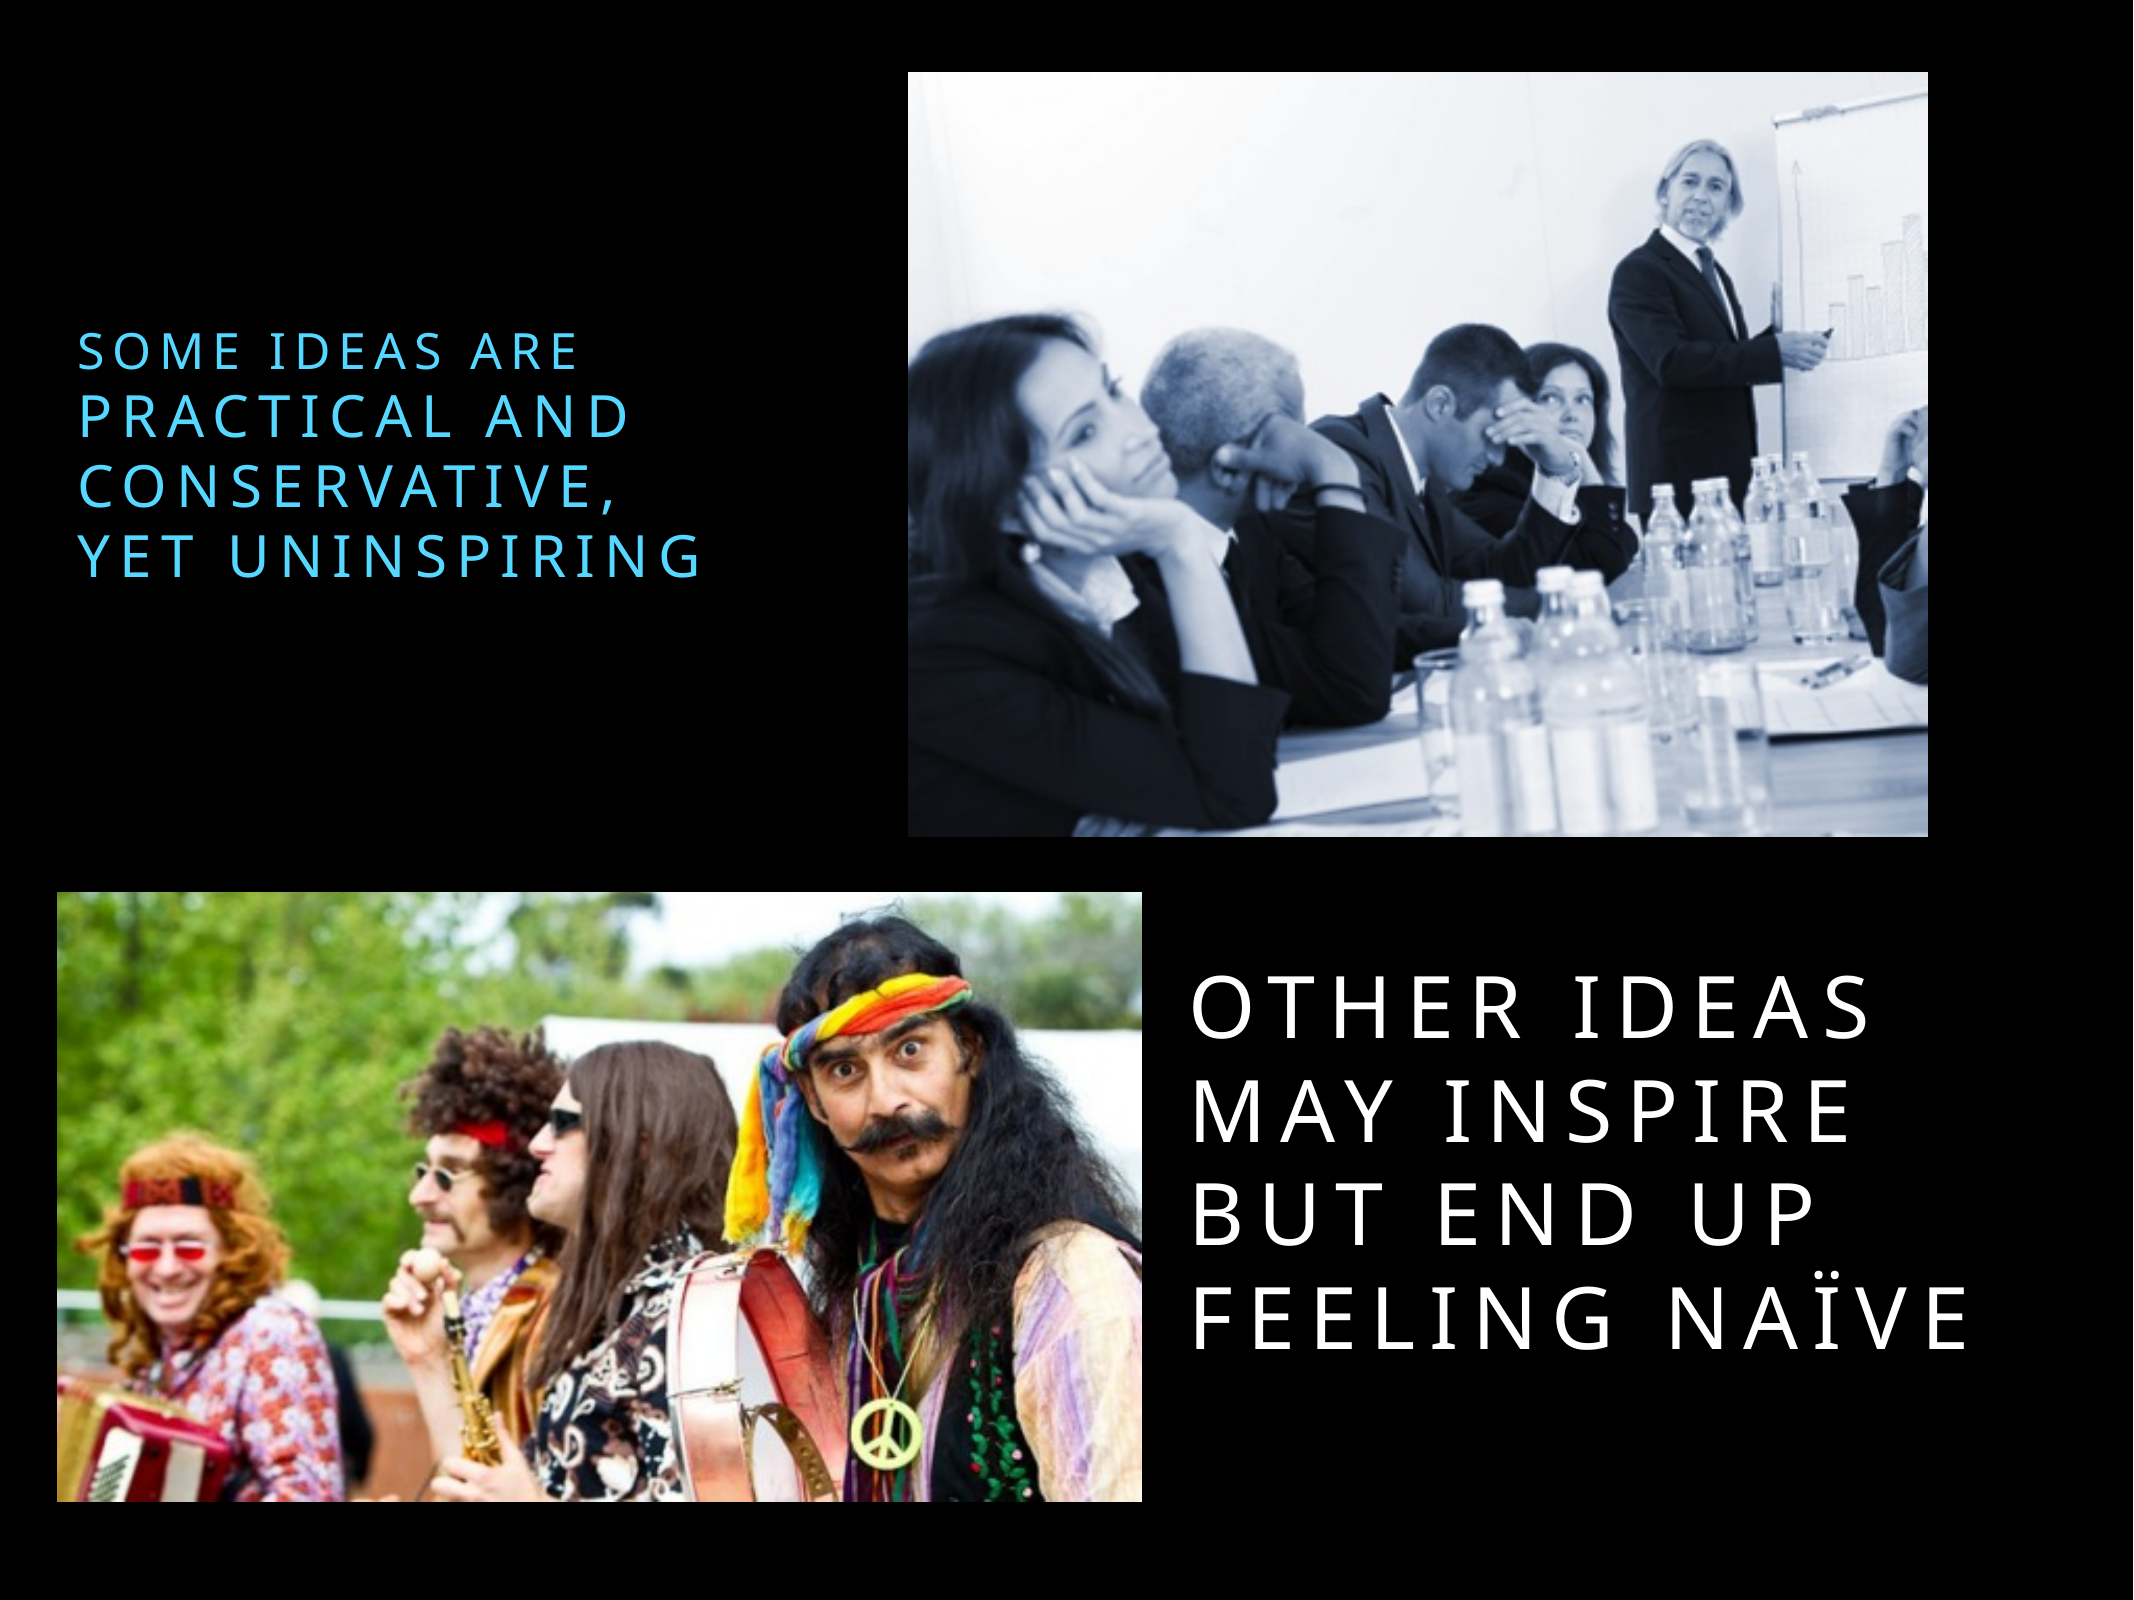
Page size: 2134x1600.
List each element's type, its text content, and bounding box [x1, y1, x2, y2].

picture [908, 71, 1928, 837]
title Other ideas may inspire but end up feeling naïve [1188, 951, 2123, 1443]
list Some ideas are practical and conservative, yet uninspiring [76, 187, 752, 722]
picture [57, 892, 1142, 1502]
